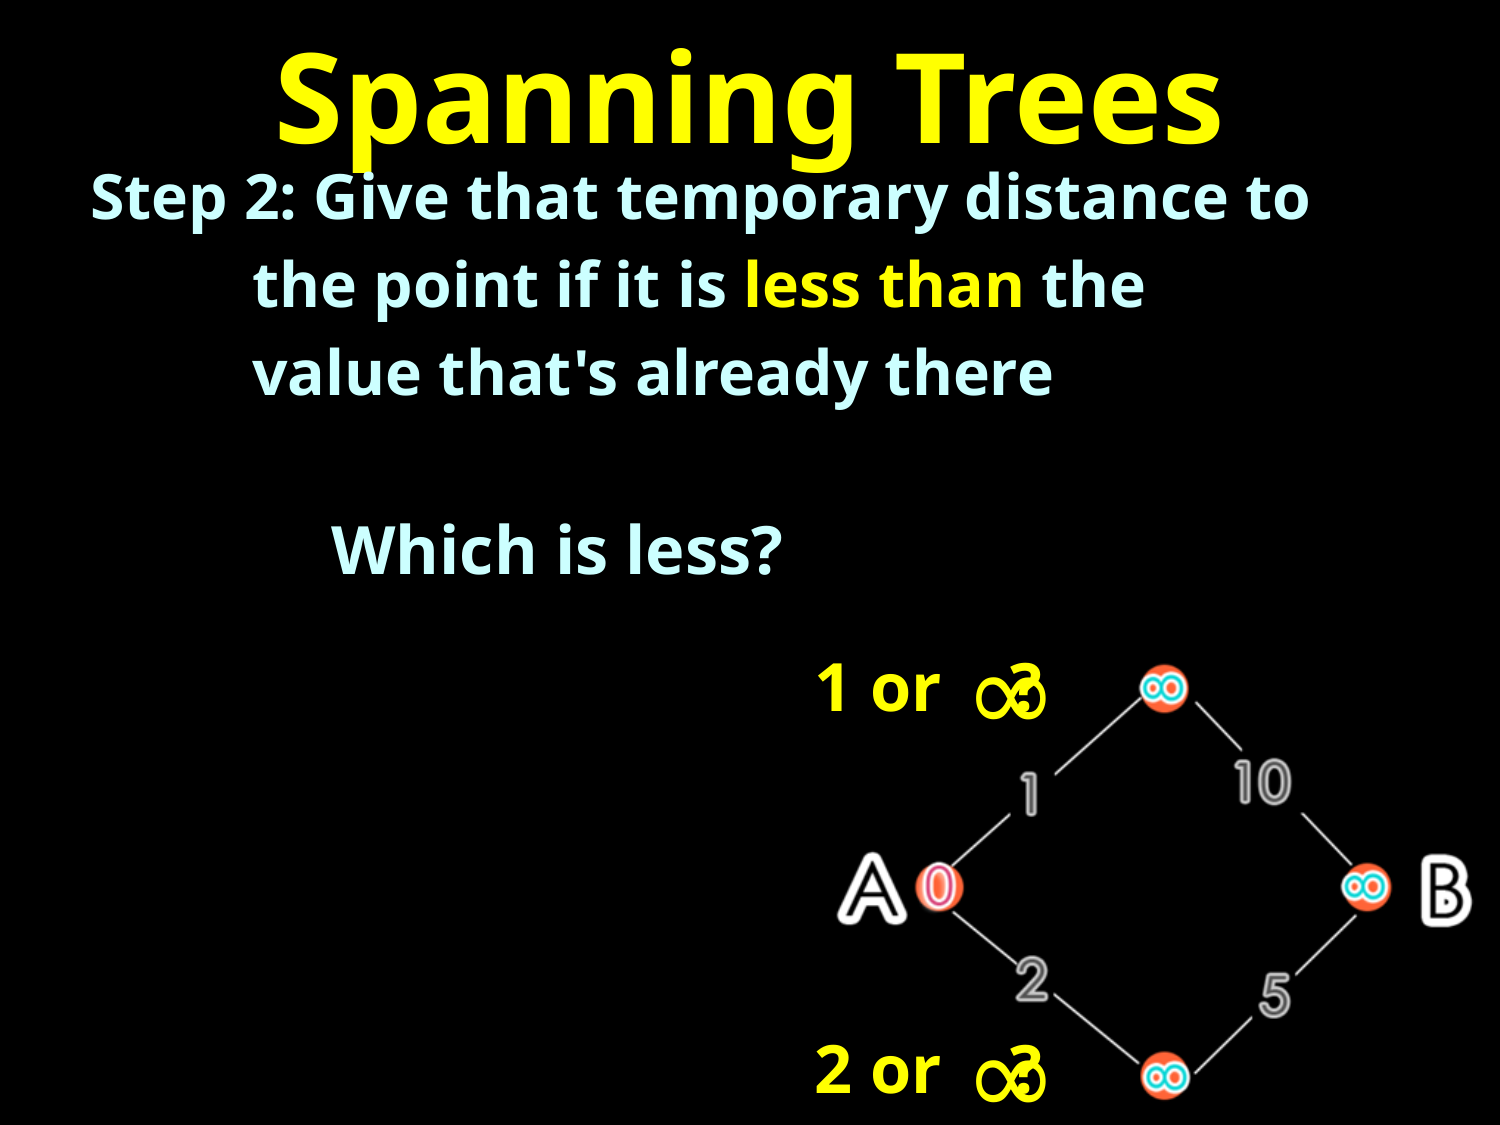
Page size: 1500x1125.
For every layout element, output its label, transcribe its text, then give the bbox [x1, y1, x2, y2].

list Step 2: Give that temporary distance to the point if it is less than the value that's already there Which is less? [75, 149, 1425, 1075]
title Spanning Trees [0, 0, 1500, 188]
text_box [799, 612, 1500, 1125]
